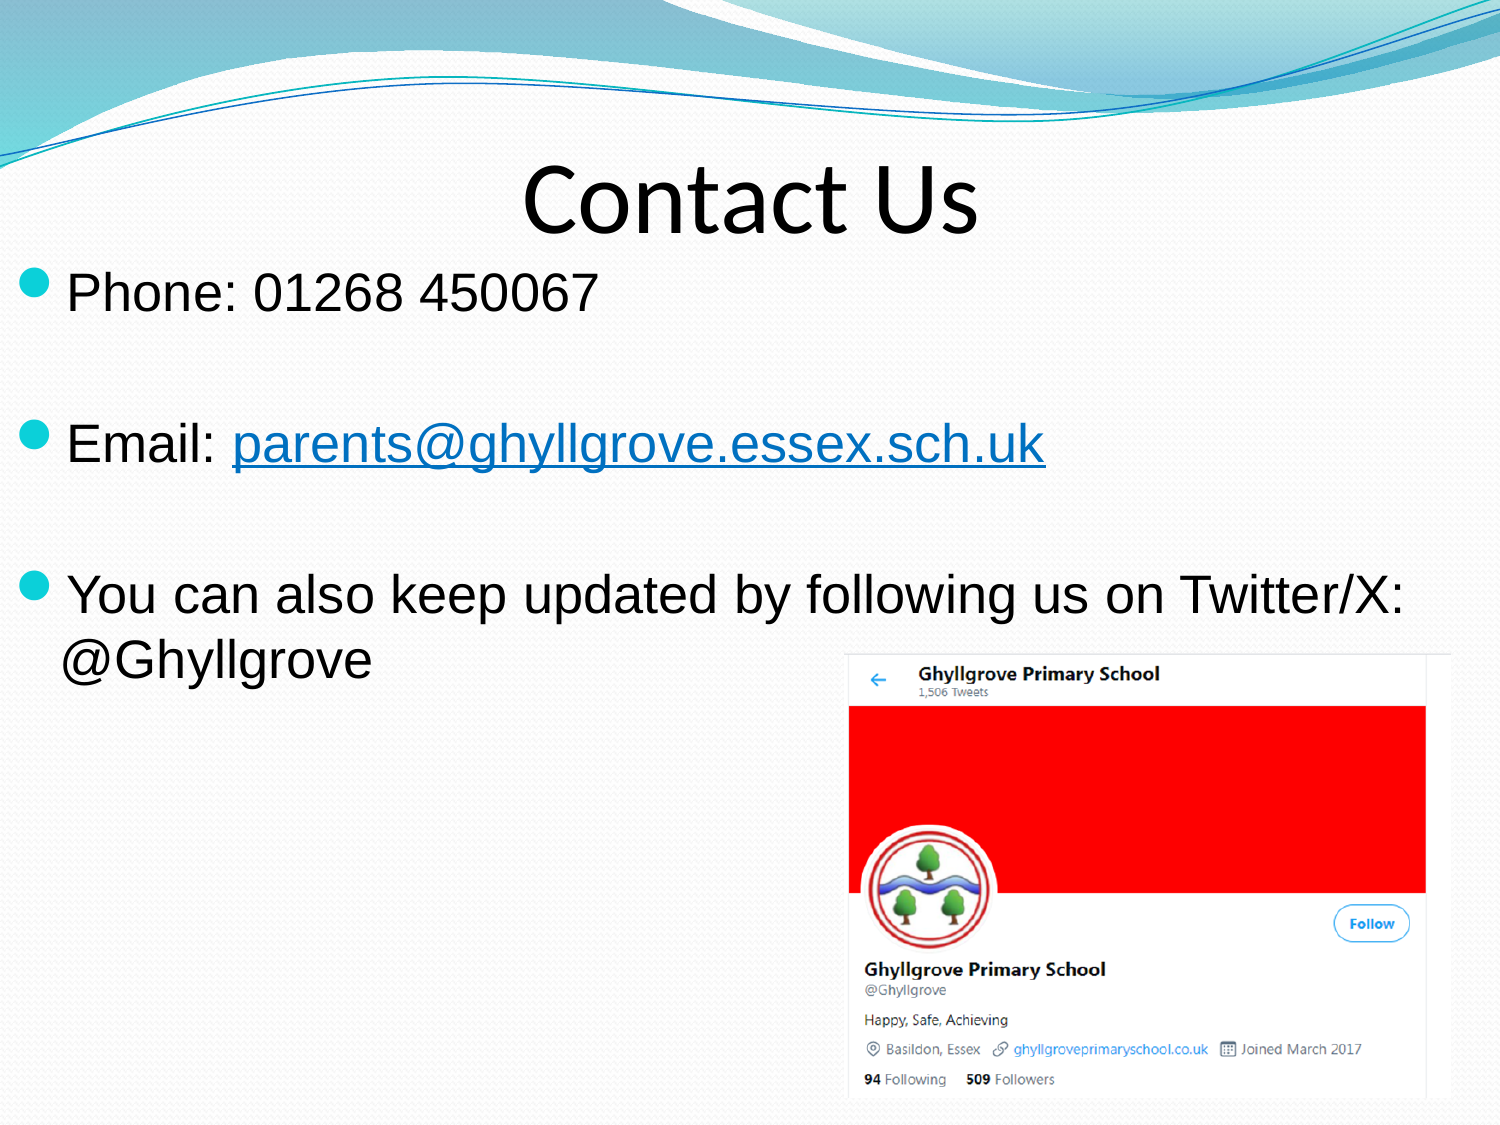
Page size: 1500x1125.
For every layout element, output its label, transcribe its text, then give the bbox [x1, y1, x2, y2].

title Contact Us [76, 66, 1427, 249]
picture [844, 653, 1451, 1099]
list Phone: 01268 450067 Email: parents@ghyllgrove.essex.sch.uk You can also keep updated by following us on Twitter/X: @Ghyllgrove [0, 249, 1500, 970]
